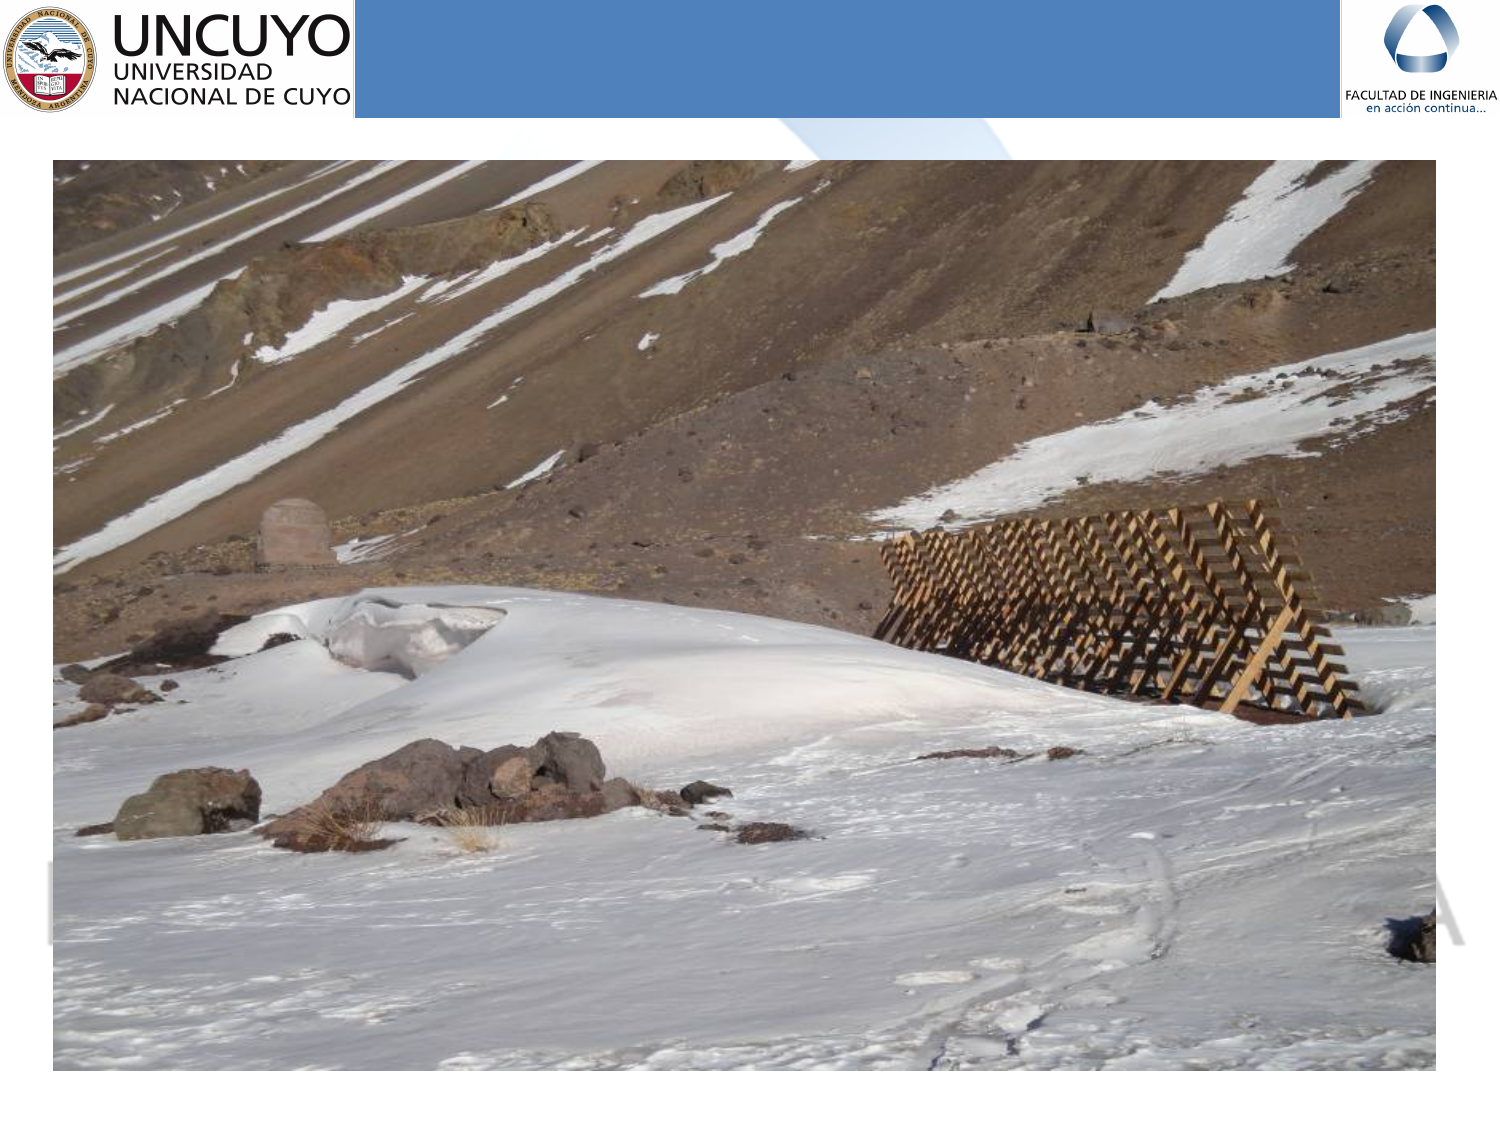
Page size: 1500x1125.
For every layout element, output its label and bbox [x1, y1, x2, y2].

picture [0, 118, 1500, 1125]
list [52, 160, 1436, 1071]
